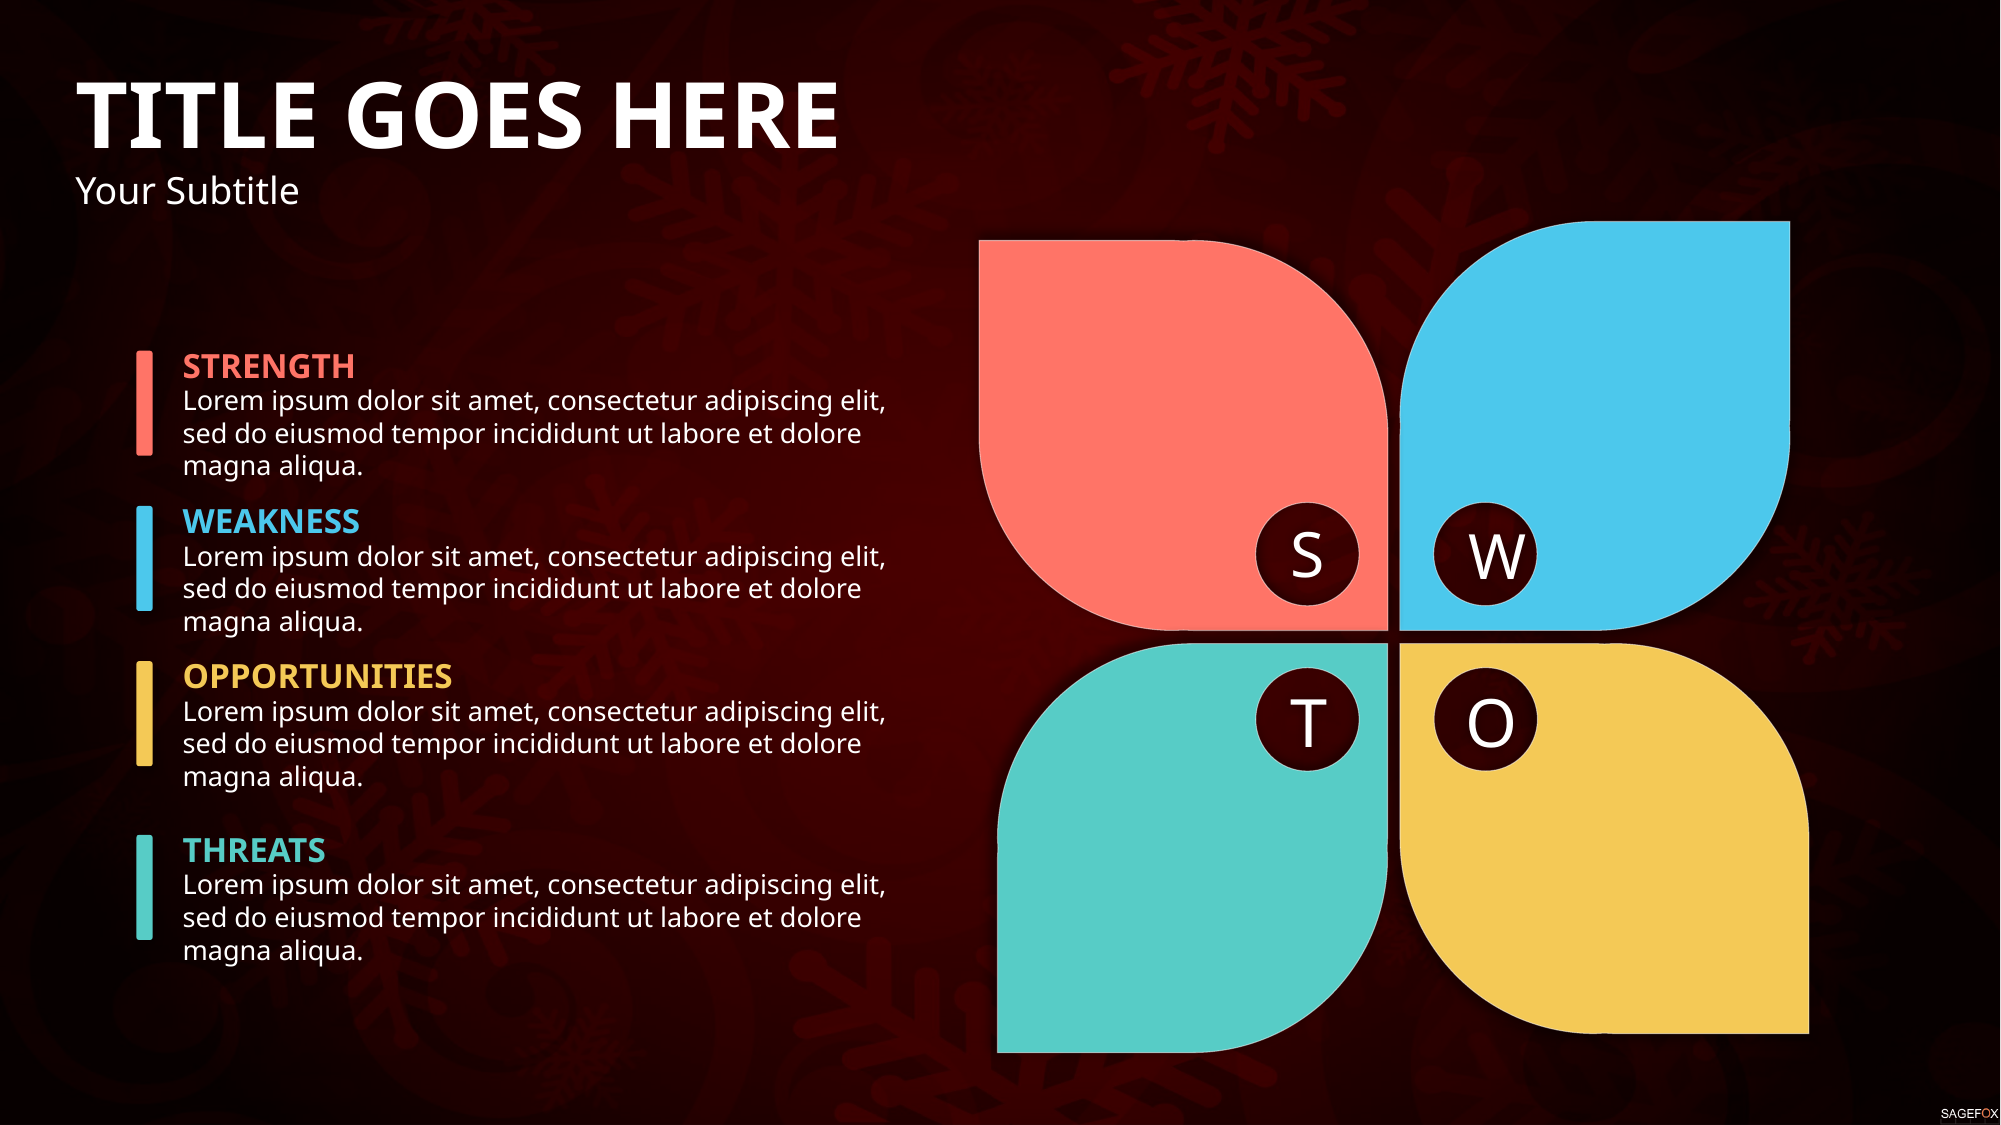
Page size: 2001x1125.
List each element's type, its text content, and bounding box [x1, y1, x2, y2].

text_box [135, 660, 154, 768]
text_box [167, 492, 912, 646]
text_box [167, 337, 912, 491]
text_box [167, 647, 912, 801]
text_box [135, 833, 154, 941]
text_box S [1261, 506, 1354, 599]
text_box [978, 239, 1389, 631]
picture [0, 0, 2001, 1125]
text_box [135, 349, 154, 457]
text_box TITLE GOES HERE Your Subtitle [60, 49, 1036, 220]
text_box [1398, 642, 1810, 1035]
text_box O [1436, 674, 1529, 767]
text_box [996, 642, 1389, 1054]
text_box T [1261, 674, 1354, 767]
text_box [1400, 220, 1791, 632]
text_box W [1439, 508, 1532, 601]
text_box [167, 821, 912, 975]
text_box [135, 504, 154, 613]
